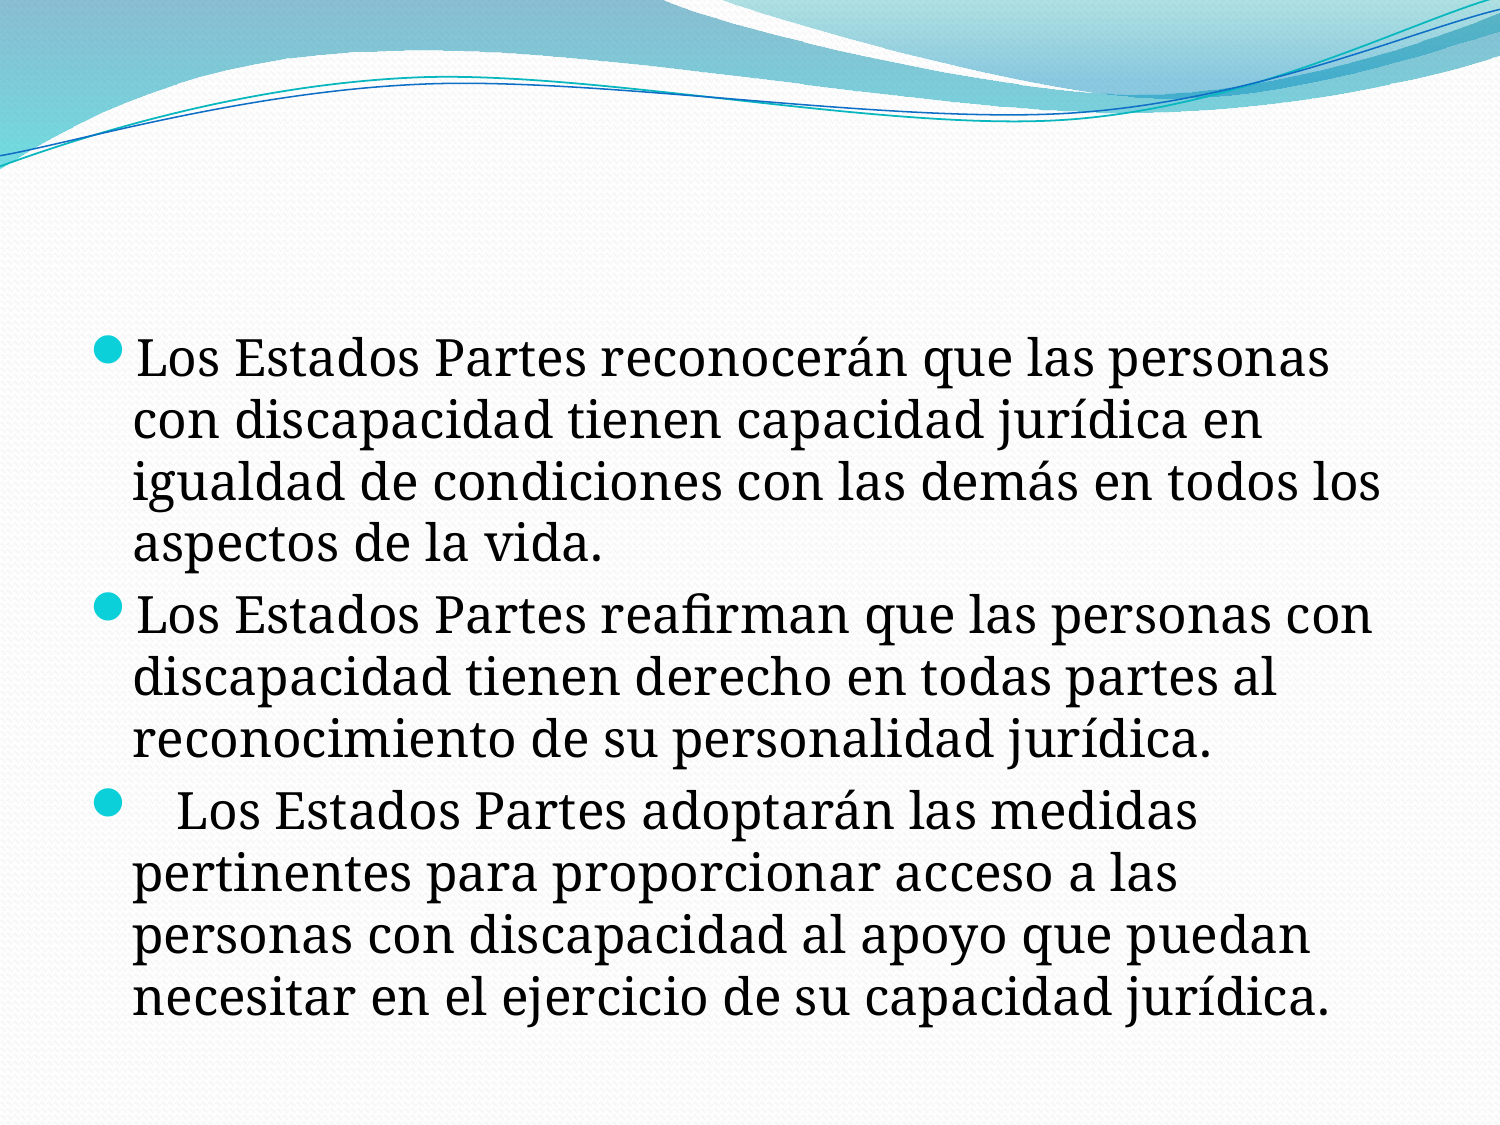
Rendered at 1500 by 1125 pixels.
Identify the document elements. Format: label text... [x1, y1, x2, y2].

list Los Estados Partes reconocerán que las personas con discapacidad tienen capacidad jurídica en igualdad de condiciones con las demás en todos los aspectos de la vida. Los Estados Partes reafirman que las personas con discapacidad tienen derecho en todas partes al reconocimiento de su personalidad jurídica. Los Estados Partes adoptarán las medidas pertinentes para proporcionar acceso a las personas con discapacidad al apoyo que puedan necesitar en el ejercicio de su capacidad jurídica. [75, 317, 1425, 1038]
